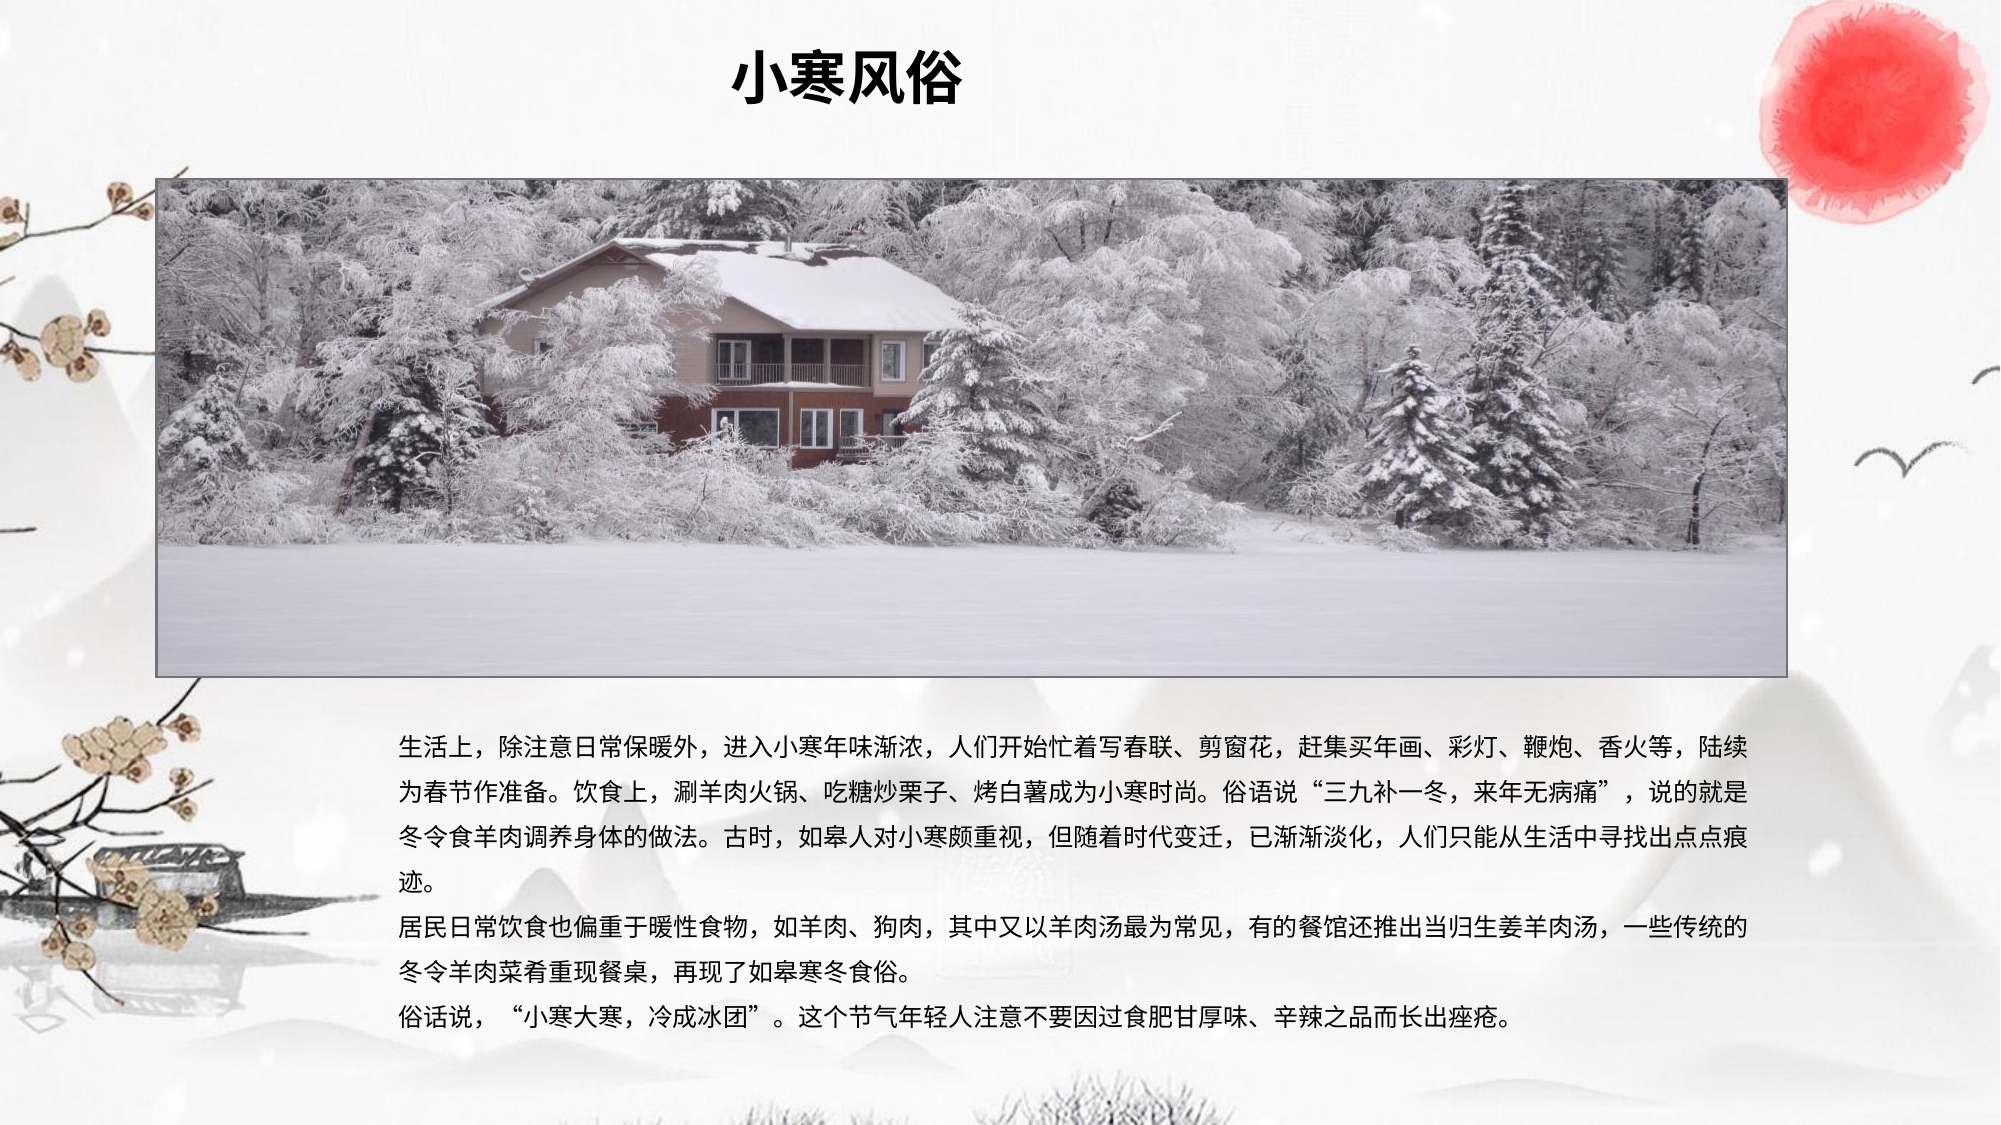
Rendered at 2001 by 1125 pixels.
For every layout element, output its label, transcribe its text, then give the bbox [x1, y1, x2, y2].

text_box 小寒风俗 [715, 34, 1143, 120]
picture [0, 0, 2001, 1125]
text_box 生活上，除注意日常保暖外，进入小寒年味渐浓，人们开始忙着写春联、剪窗花，赶集买年画、彩灯、鞭炮、香火等，陆续为春节作准备。饮食上，涮羊肉火锅、吃糖炒栗子、烤白薯成为小寒时尚。俗语说“三九补一冬，来年无病痛”，说的就是冬令食羊肉调养身体的做法。古时，如皋人对小寒颇重视，但随着时代变迁，已渐渐淡化，人们只能从生活中寻找出点点痕迹。 居民日常饮食也偏重于暖性食物，如羊肉、狗肉，其中又以羊肉汤最为常见，有的餐馆还推出当归生姜羊肉汤，一些传统的冬令羊肉菜肴重现餐桌，再现了如皋寒冬食俗。 俗话说，“小寒大寒，冷成冰团”。这个节气年轻人注意不要因过食肥甘厚味、辛辣之品而长出痤疮。 [383, 709, 1787, 1039]
text_box [155, 178, 1788, 678]
